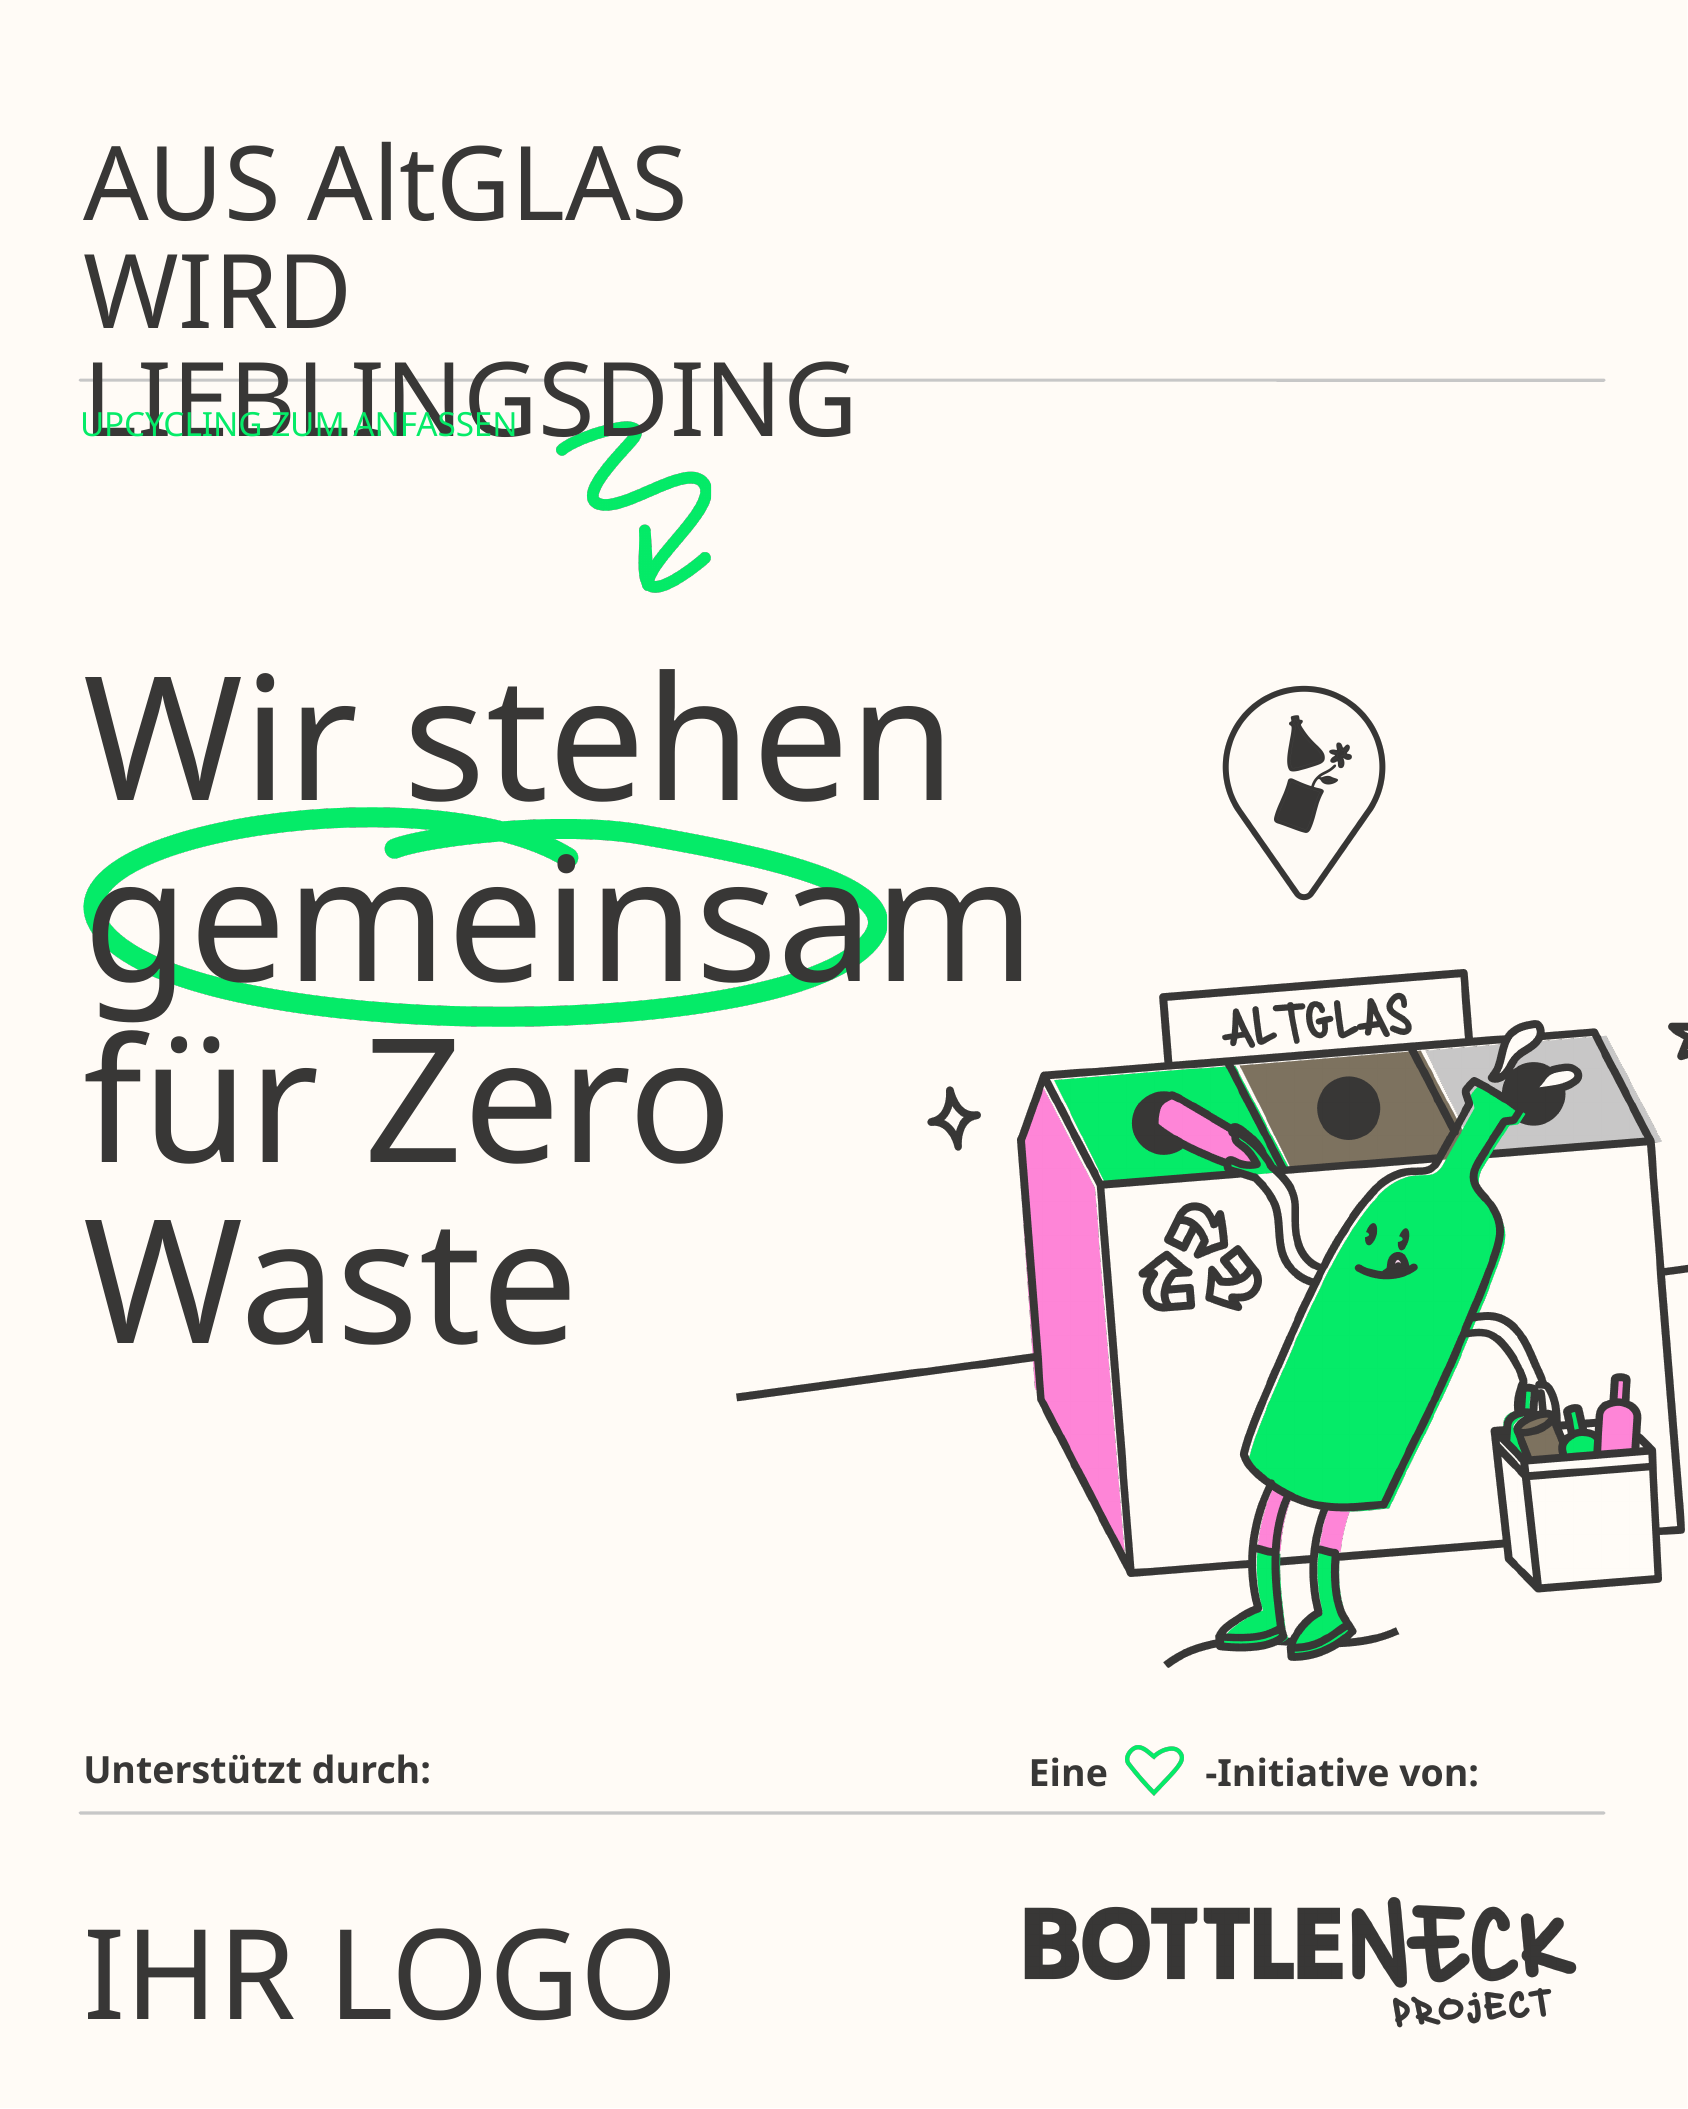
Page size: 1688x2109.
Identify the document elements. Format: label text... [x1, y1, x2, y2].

text_box [556, 490, 712, 593]
text_box [985, 1796, 1623, 2109]
text_box [736, 969, 1688, 1668]
text_box IHR LOGO [83, 1832, 702, 2045]
text_box [1213, 671, 1395, 918]
text_box Wir stehen gemeinsam für Zero Waste [83, 654, 1084, 1379]
text_box UPCYCLING ZUM ANFASSEN [80, 396, 1033, 490]
text_box [1125, 1745, 1184, 1754]
text_box AUS AltGLAS WIRD LIEBLINGSDING [83, 133, 935, 396]
text_box Eine -Initiative von: [1028, 1754, 1640, 1794]
text_box Unterstützt durch: [83, 1751, 694, 1791]
